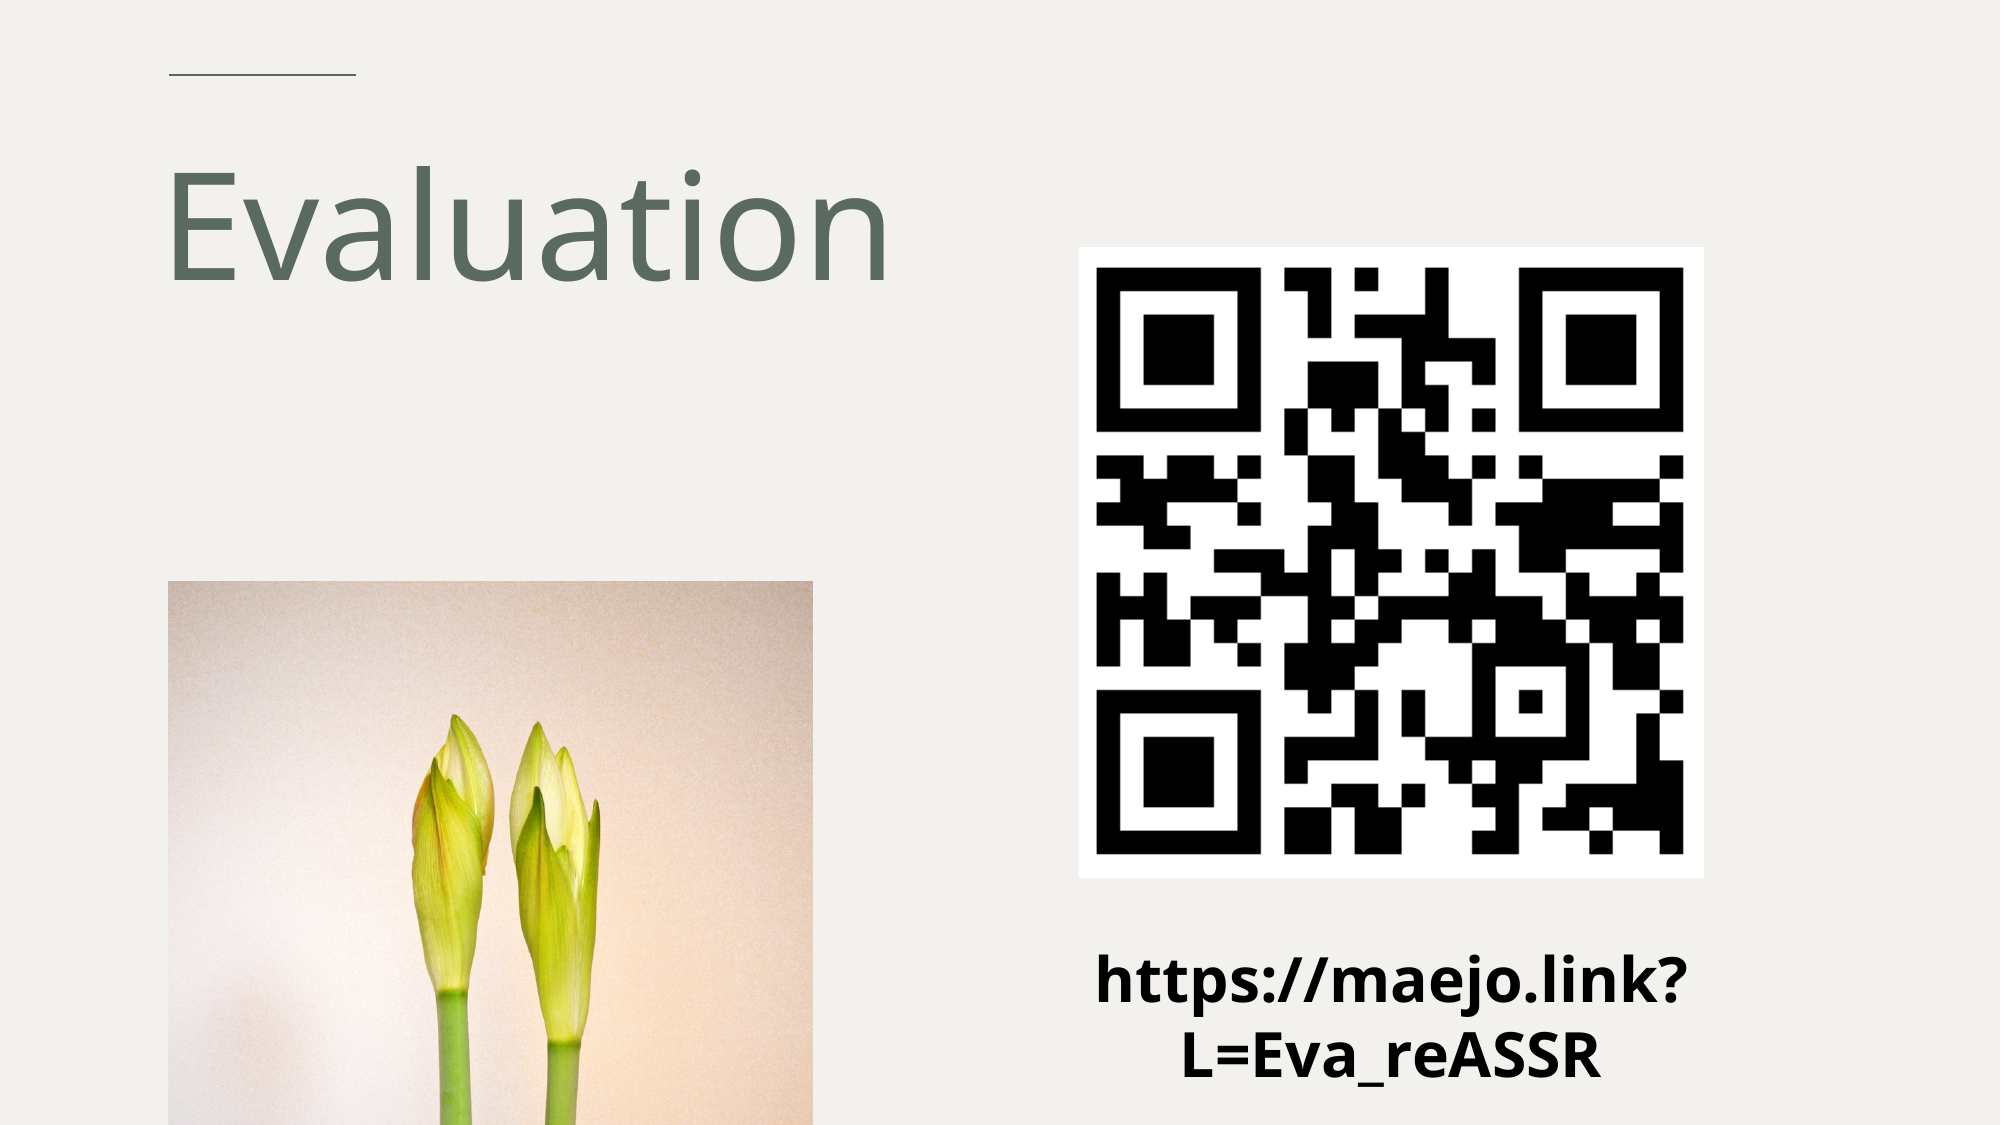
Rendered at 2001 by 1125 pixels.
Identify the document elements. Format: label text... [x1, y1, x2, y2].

title Evaluation [145, 112, 1243, 352]
picture [1078, 247, 1705, 878]
picture [168, 581, 813, 1125]
text_box https://maejo.link?L=Eva_reASSR [891, 932, 1892, 1098]
